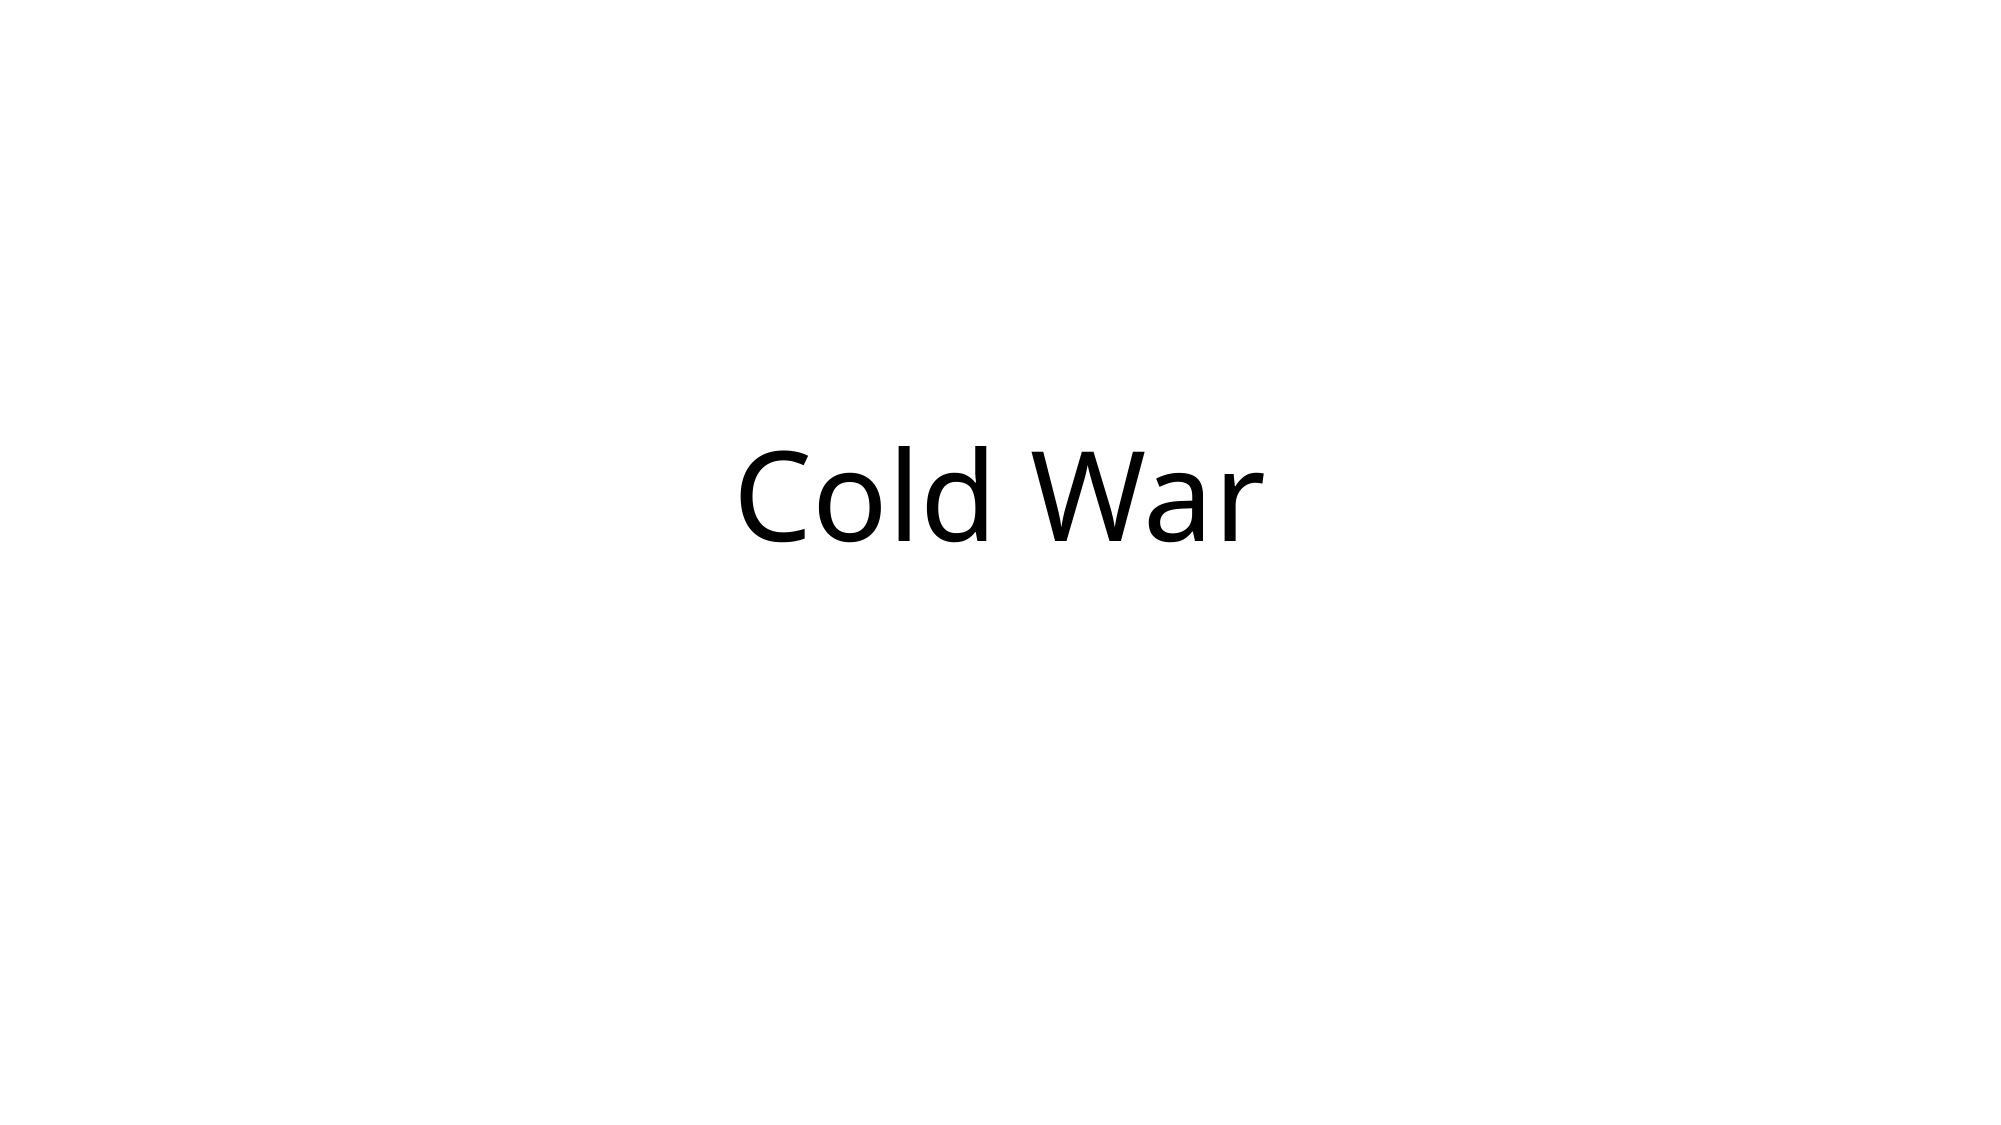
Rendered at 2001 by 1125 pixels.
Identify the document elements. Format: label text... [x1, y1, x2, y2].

title Cold War [249, 184, 1750, 576]
